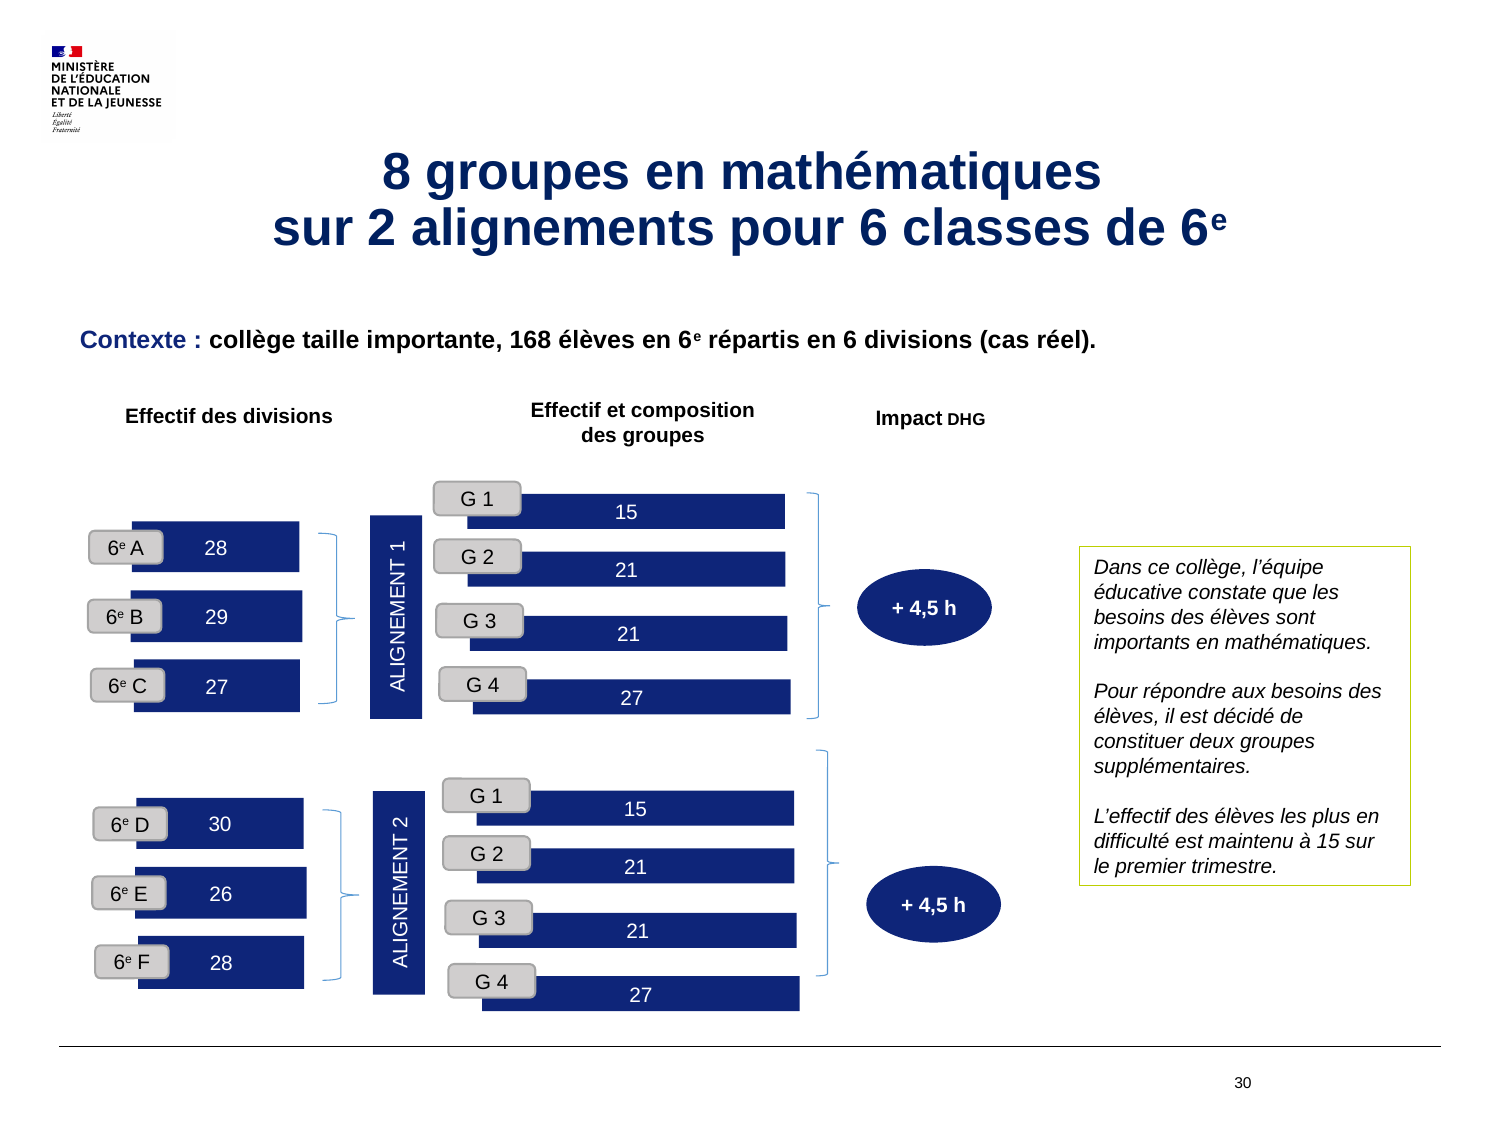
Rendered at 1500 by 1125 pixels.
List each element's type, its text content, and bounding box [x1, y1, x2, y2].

text_box [318, 533, 355, 704]
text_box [445, 900, 797, 949]
text_box ALIGNEMENT 2 [372, 791, 425, 995]
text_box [433, 481, 786, 530]
text_box Contexte : collège taille importante, 168 élèves en 6e répartis en 6 divisions (cas réel). [64, 296, 1188, 386]
text_box 26 [135, 866, 307, 919]
slide_number 30 [1030, 1043, 1252, 1122]
text_box + 4,5 h [866, 865, 1002, 943]
text_box 6e A [89, 530, 163, 564]
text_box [438, 666, 791, 715]
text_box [433, 539, 786, 587]
text_box 6e F [95, 945, 169, 979]
text_box [806, 492, 831, 719]
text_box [442, 778, 795, 827]
text_box 6e D [93, 807, 167, 841]
text_box ALIGNEMENT 1 [370, 515, 423, 719]
text_box Dans ce collège, l’équipe éducative constate que les besoins des élèves sont importants en mathématiques. Pour répondre aux besoins des élèves, il est décidé de constituer deux groupes supplémentaires. L’effectif des élèves les plus en difficulté est maintenu à 15 sur le premier trimestre. [1078, 545, 1411, 886]
text_box 29 [130, 590, 303, 643]
picture [41, 30, 176, 143]
text_box [815, 750, 840, 976]
text_box Effectif des divisions [99, 395, 359, 436]
text_box 8 groupes en mathématiques sur 2 alignements pour 6 classes de 6e [218, 137, 1282, 202]
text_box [435, 603, 788, 652]
text_box 6e B [87, 599, 162, 633]
text_box 6e C [90, 668, 165, 702]
text_box 6e E [92, 876, 166, 910]
text_box [322, 809, 360, 981]
text_box Impact DHG [820, 397, 1041, 438]
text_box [442, 836, 795, 884]
text_box 27 [133, 659, 300, 713]
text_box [448, 963, 800, 1012]
text_box Effectif et composition des groupes [495, 389, 790, 455]
text_box 28 [138, 935, 305, 989]
text_box 30 [136, 797, 304, 849]
text_box + 4,5 h [857, 569, 992, 646]
text_box 28 [131, 521, 300, 573]
